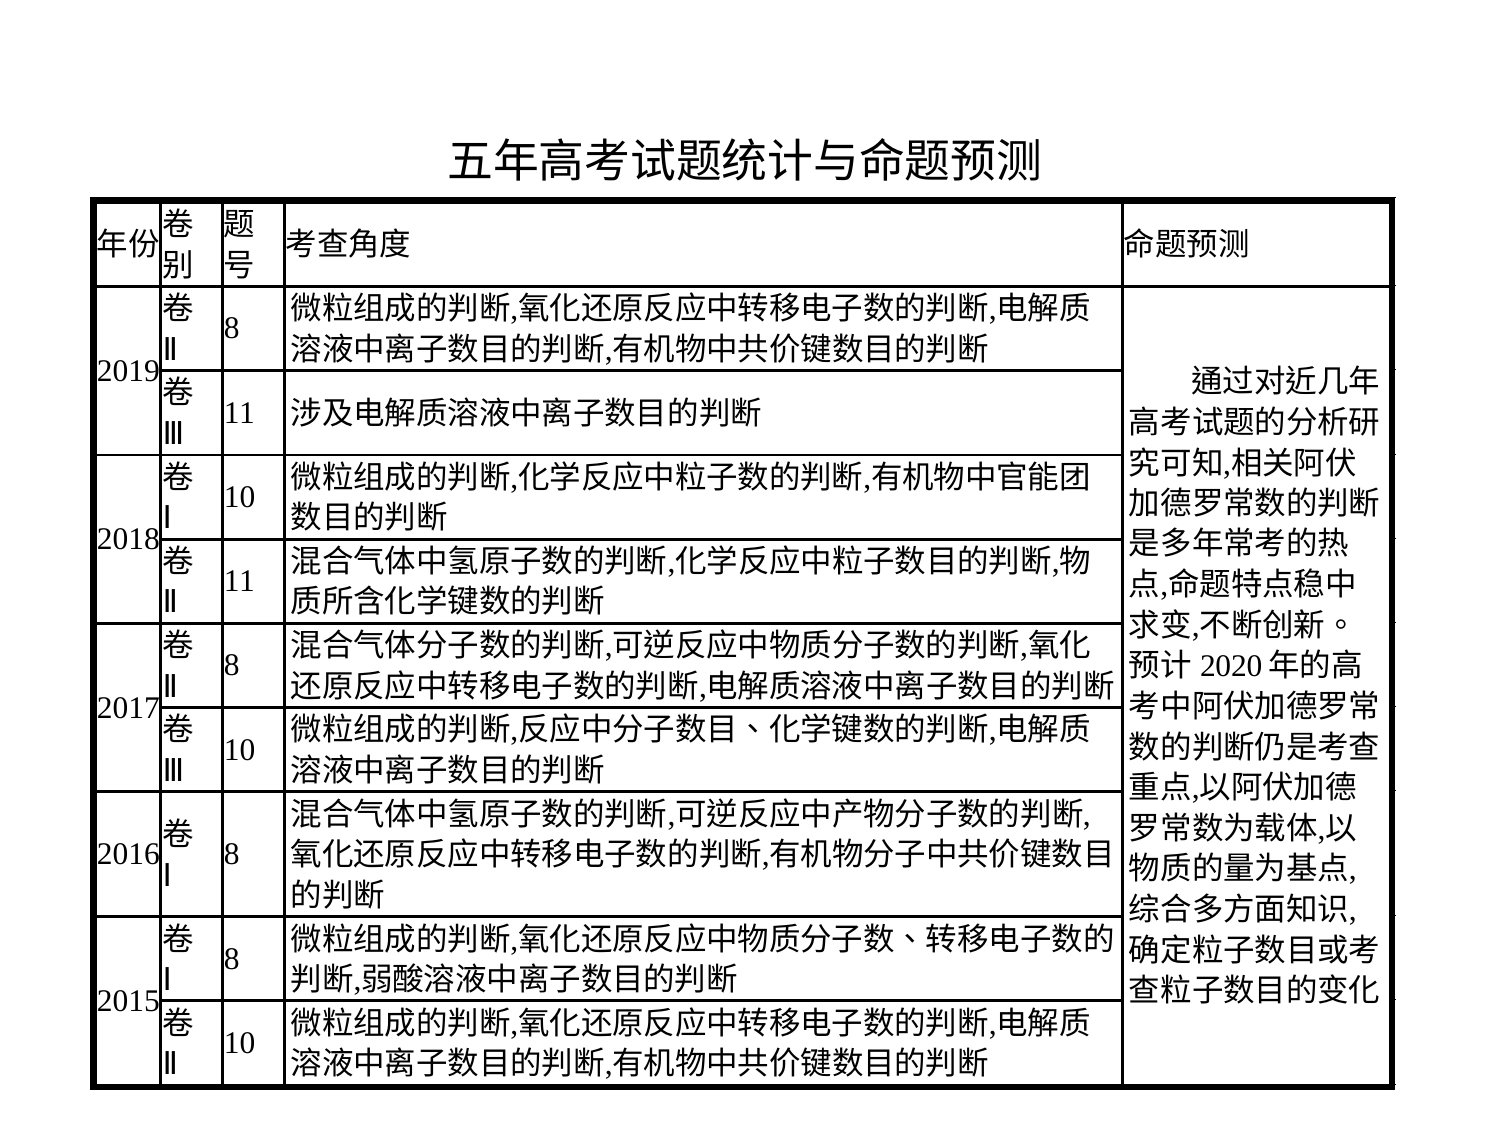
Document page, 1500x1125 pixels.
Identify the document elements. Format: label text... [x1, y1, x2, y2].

text_box 五年高考试题统计与命题预测 [432, 113, 1068, 195]
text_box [76, 197, 1409, 1125]
